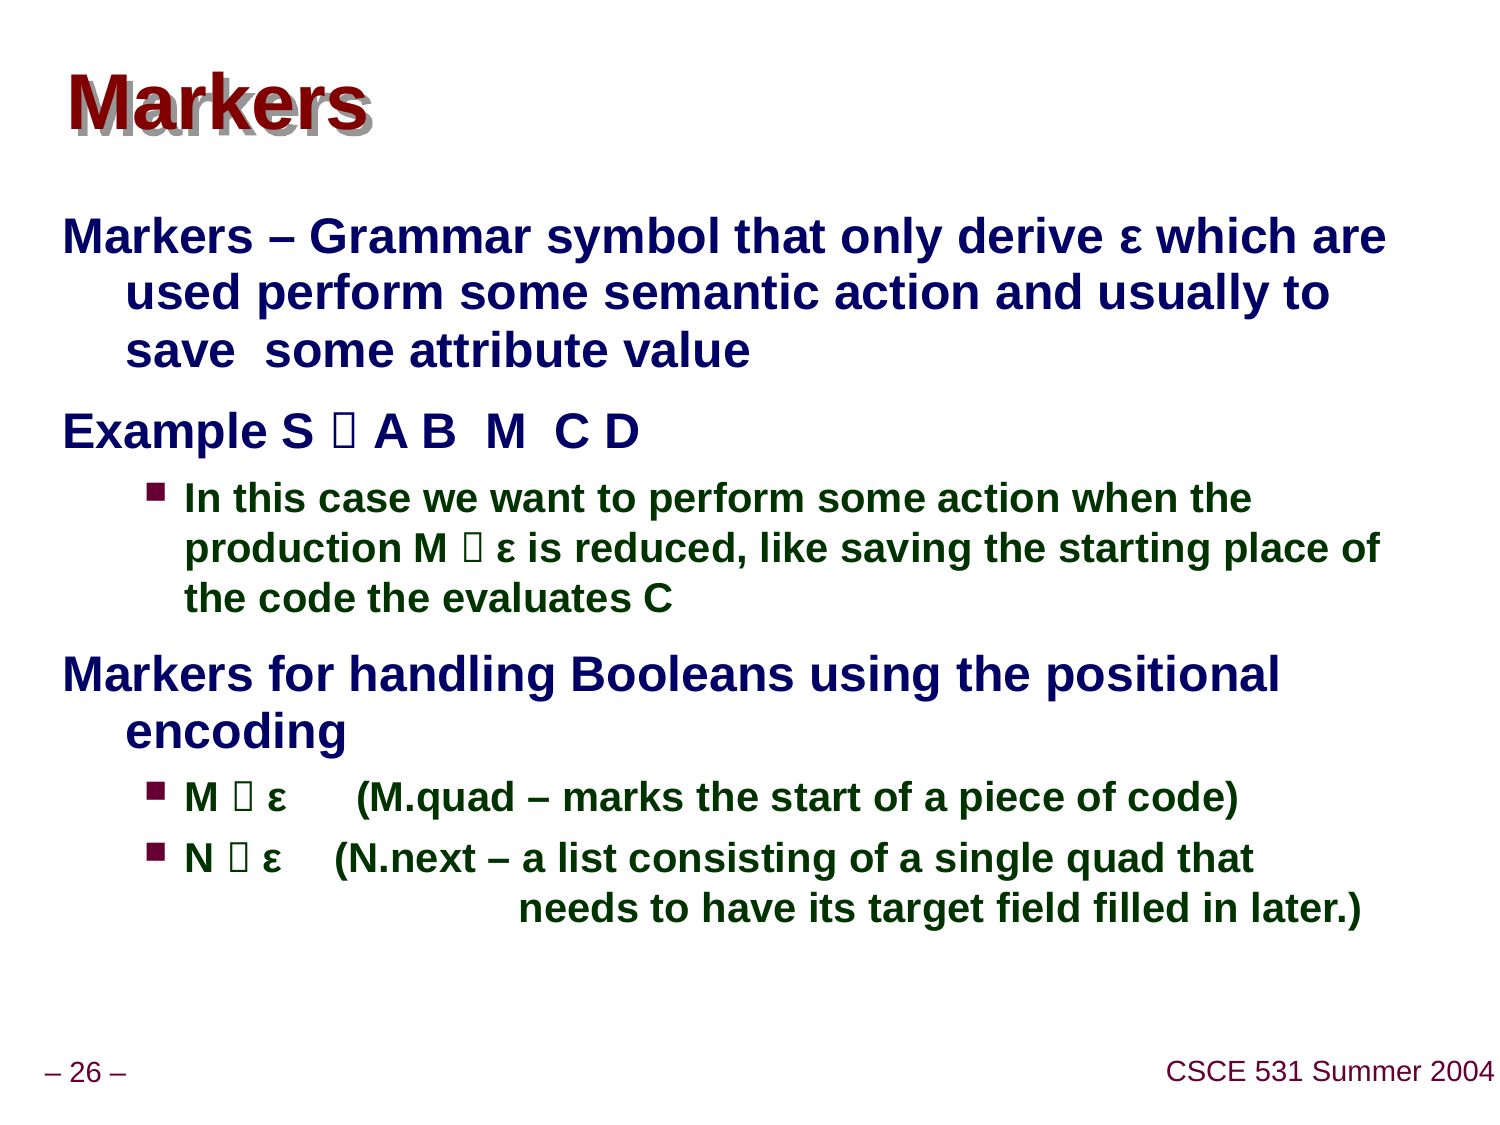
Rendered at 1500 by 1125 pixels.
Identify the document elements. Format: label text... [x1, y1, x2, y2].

title Markers [66, 40, 1497, 169]
list Markers – Grammar symbol that only derive ε which are used perform some semantic action and usually to save some attribute value Example S  A B M C D In this case we want to perform some action when the production M  ε is reduced, like saving the starting place of the code the evaluates C Markers for handling Booleans using the positional encoding M  ε (M.quad – marks the start of a piece of code) N  ε (N.next – a list consisting of a single quad that needs to have its target field filled in later.) [47, 200, 1411, 1058]
